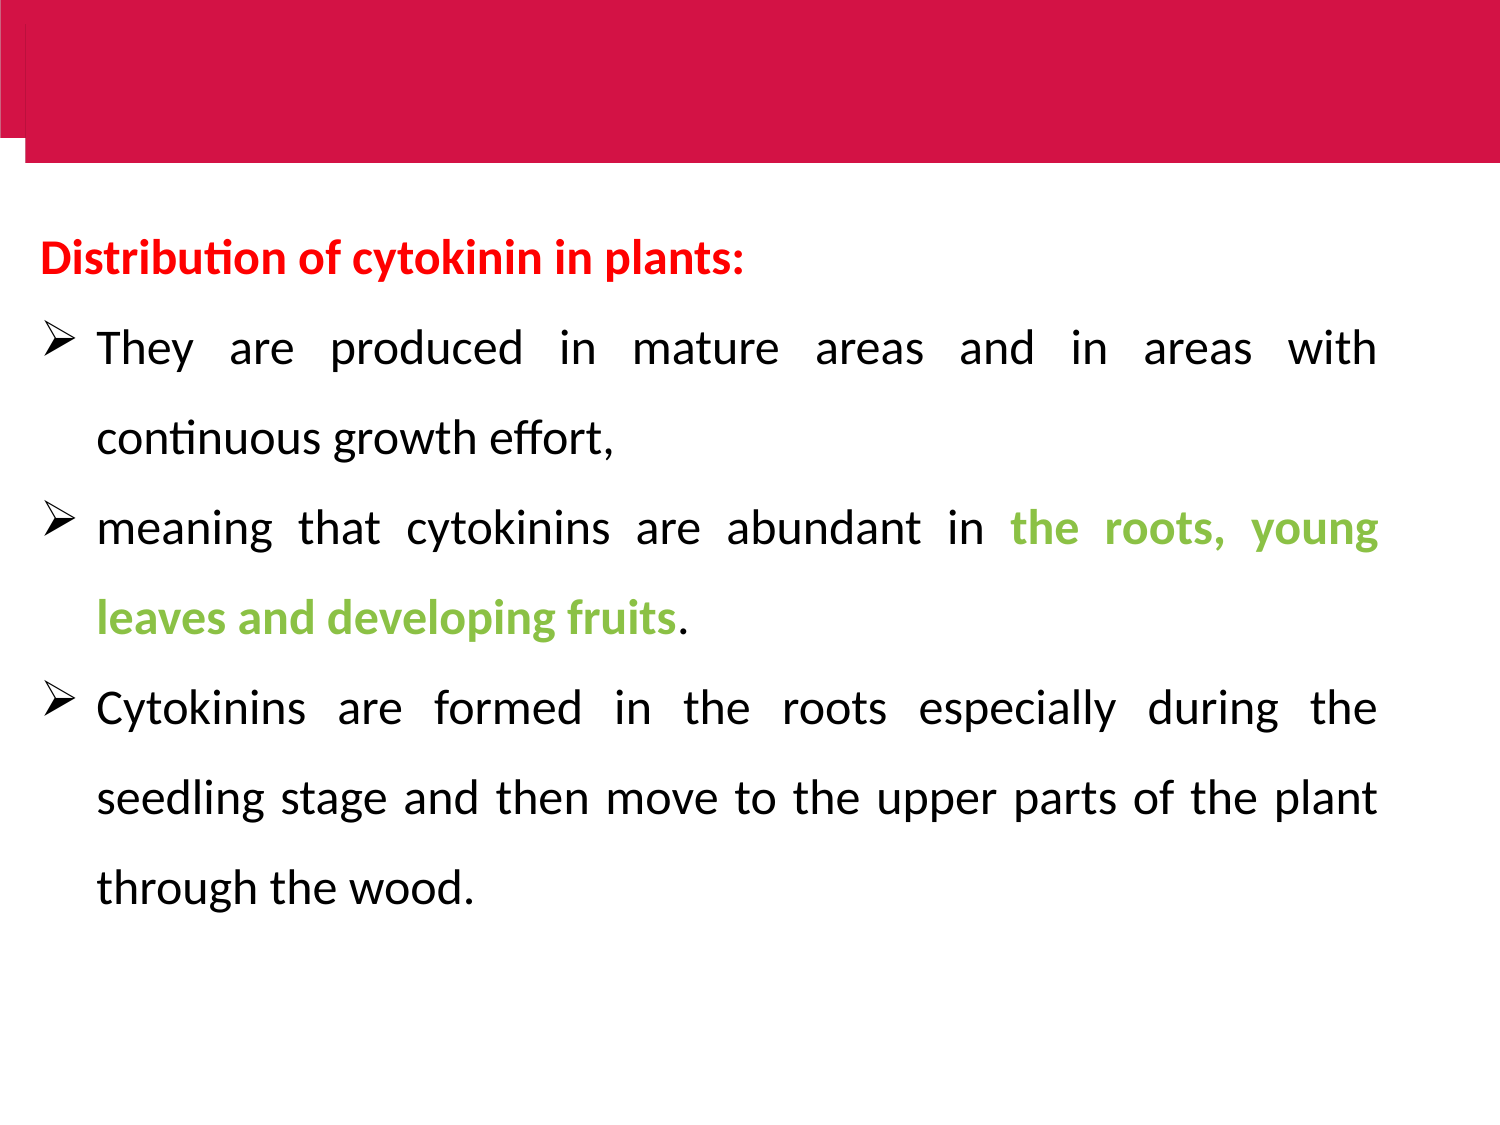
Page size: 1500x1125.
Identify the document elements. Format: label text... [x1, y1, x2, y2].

picture [0, 0, 1500, 163]
text_box Distribution of cytokinin in plants: They are produced in mature areas and in areas with continuous growth effort, meaning that cytokinins are abundant in the roots, young leaves and developing fruits. Cytokinins are formed in the roots especially during the seedling stage and then move to the upper parts of the plant through the wood. [25, 187, 1394, 922]
